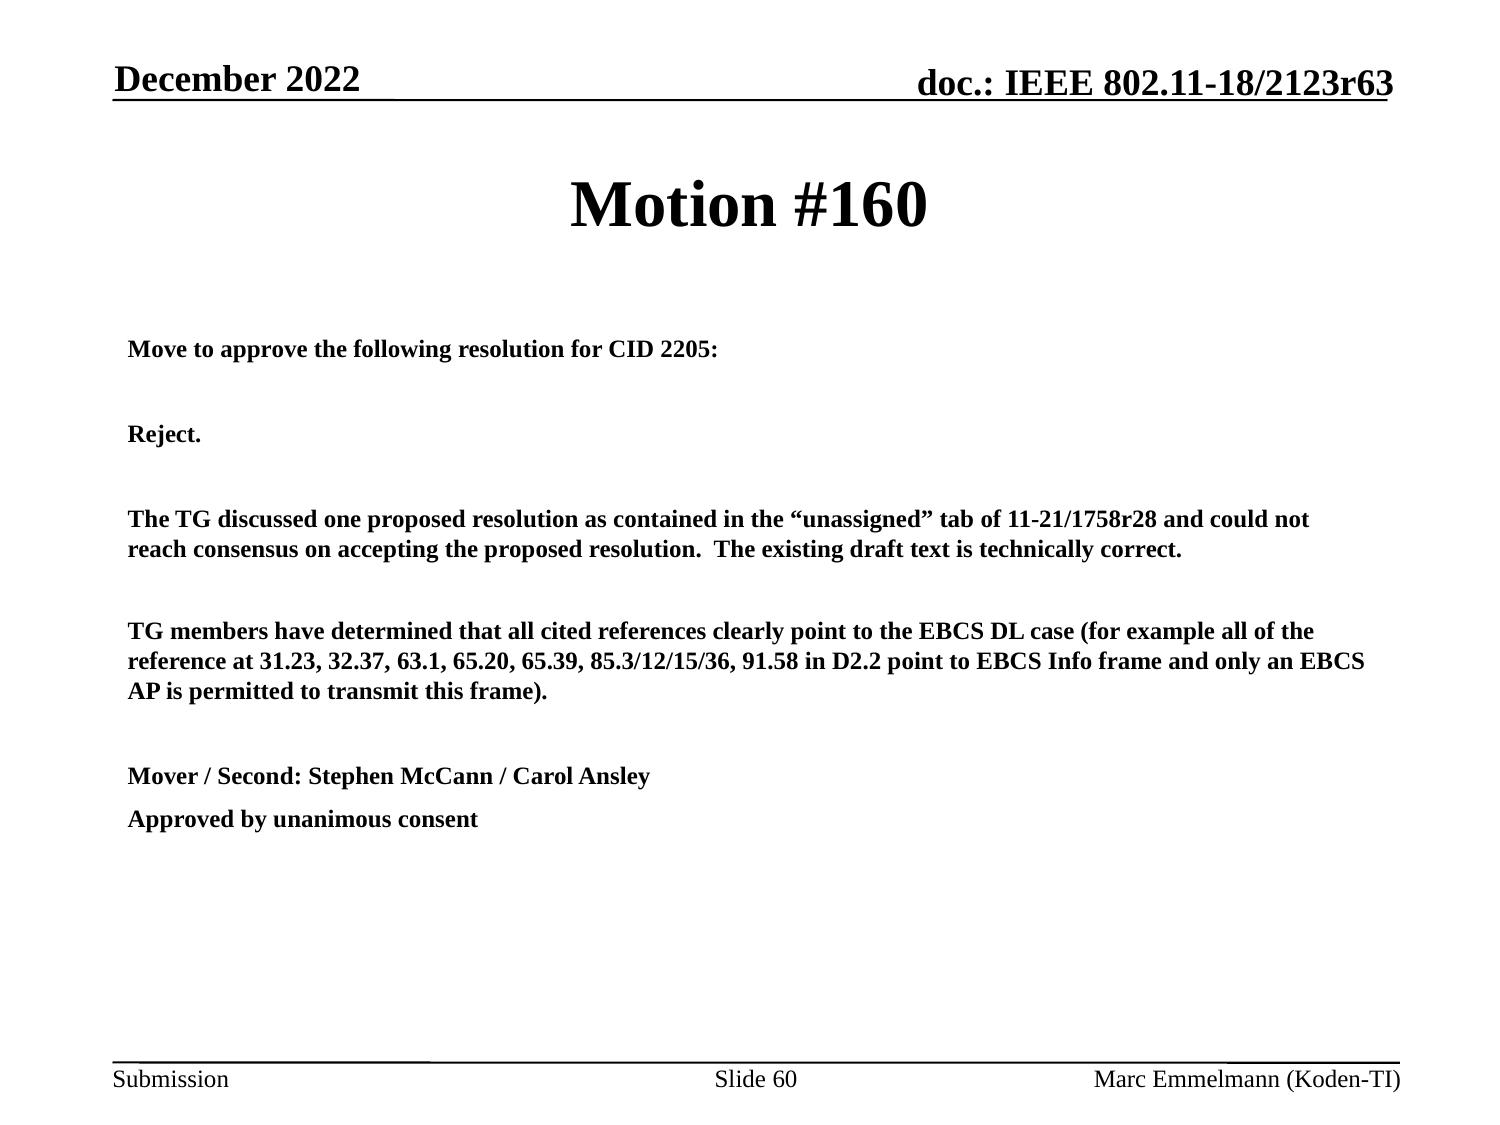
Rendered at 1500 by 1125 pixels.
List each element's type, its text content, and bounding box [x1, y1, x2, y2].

list Move to approve the following resolution for CID 2205: Reject. The TG discussed one proposed resolution as contained in the “unassigned” tab of 11-21/1758r28 and could not reach consensus on accepting the proposed resolution. The existing draft text is technically correct. TG members have determined that all cited references clearly point to the EBCS DL case (for example all of the reference at 31.23, 32.37, 63.1, 65.20, 65.39, 85.3/12/15/36, 91.58 in D2.2 point to EBCS Info frame and only an EBCS AP is permitted to transmit this frame). Mover / Second: Stephen McCann / Carol Ansley Approved by unanimous consent [112, 324, 1388, 1000]
footer Marc Emmelmann (Koden-TI) [878, 1061, 1402, 1093]
slide_number Slide 60 [712, 1061, 800, 1123]
title Motion #160 [112, 112, 1388, 288]
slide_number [114, 54, 423, 100]
